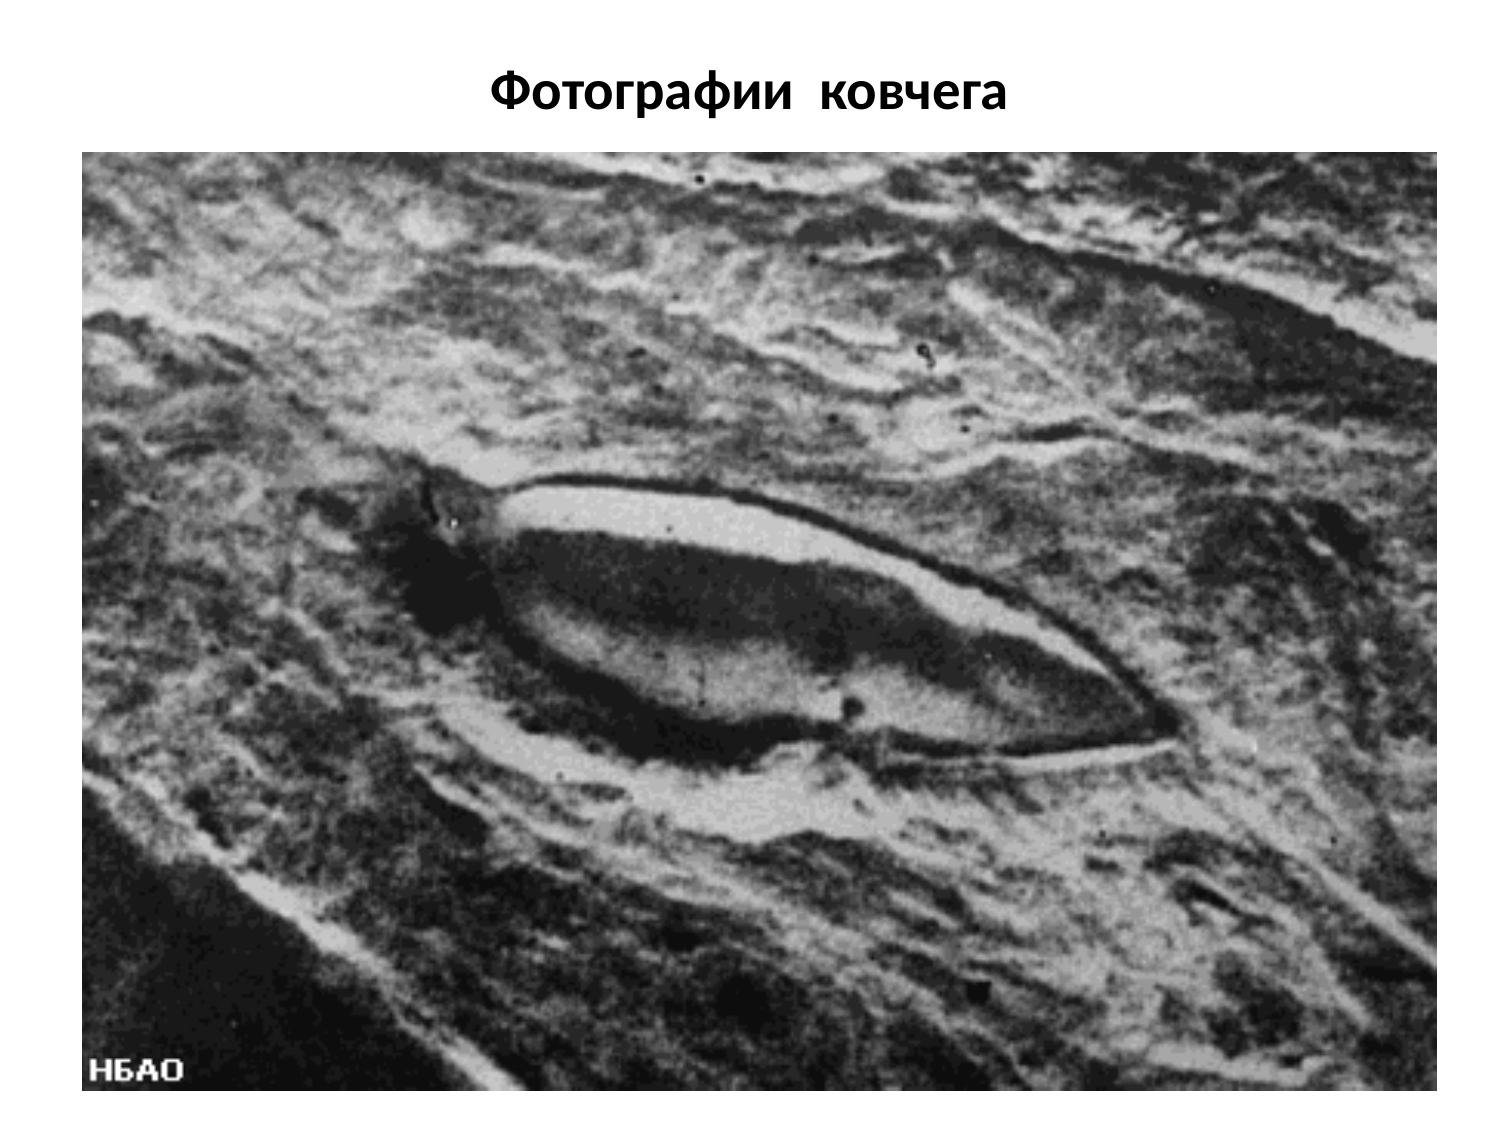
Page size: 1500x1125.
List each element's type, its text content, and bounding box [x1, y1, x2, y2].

picture [81, 152, 1438, 1091]
title Фотографии ковчега [75, 45, 1425, 129]
